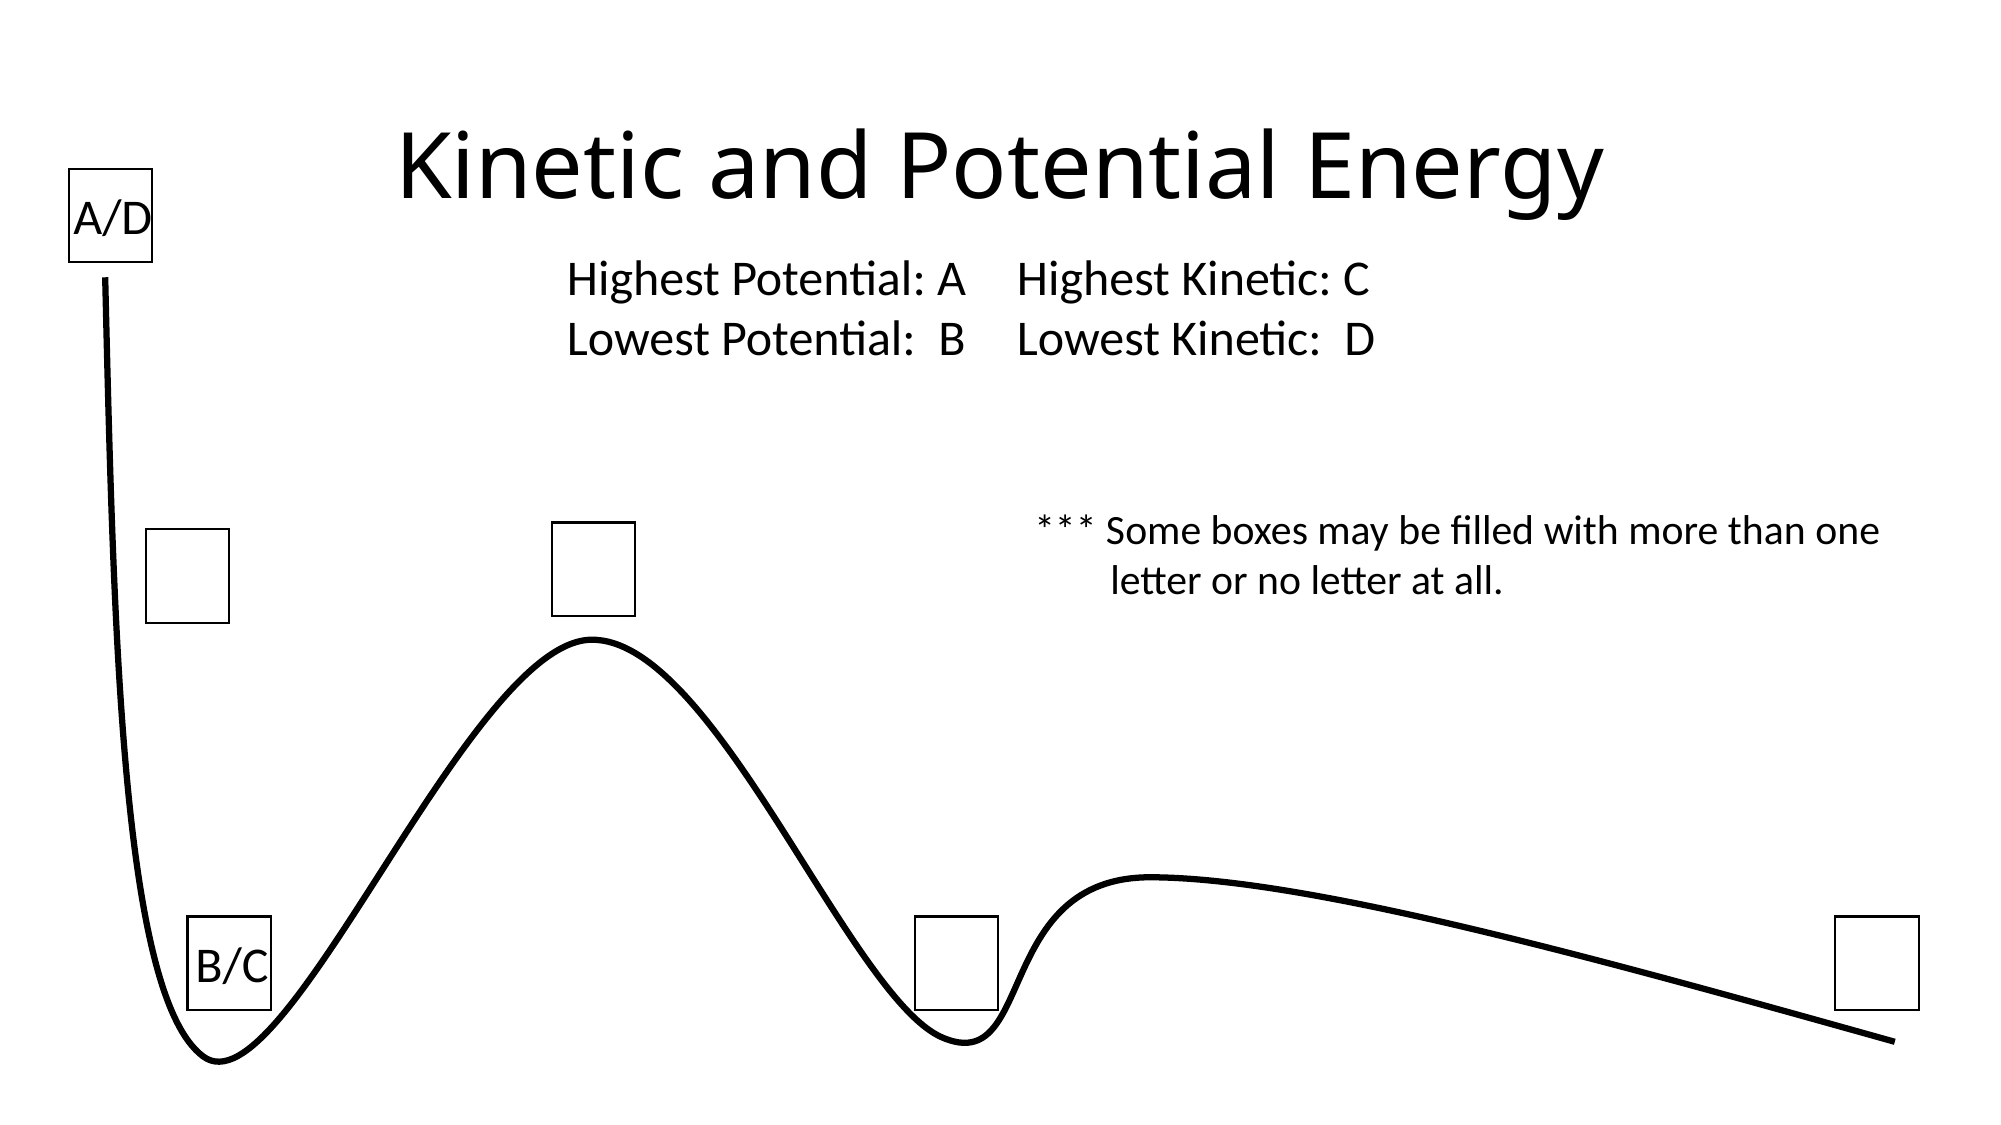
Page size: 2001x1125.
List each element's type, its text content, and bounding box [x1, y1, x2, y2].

text_box A/D [46, 177, 180, 253]
text_box B/C [177, 925, 286, 1001]
text_box [145, 528, 230, 624]
text_box [1834, 915, 1920, 1011]
text_box [914, 915, 999, 1011]
text_box *** Some boxes may be filled with more than one letter or no letter at all. [1019, 495, 1919, 611]
text_box [68, 168, 153, 177]
text_box [186, 1001, 272, 1011]
text_box [186, 915, 272, 925]
text_box [551, 521, 636, 617]
text_box [104, 277, 1895, 1063]
text_box Highest Potential: A Highest Kinetic: C Lowest Potential: B Lowest Kinetic: D [552, 237, 1488, 373]
title Kinetic and Potential Energy [137, 59, 1863, 278]
text_box [68, 253, 153, 263]
